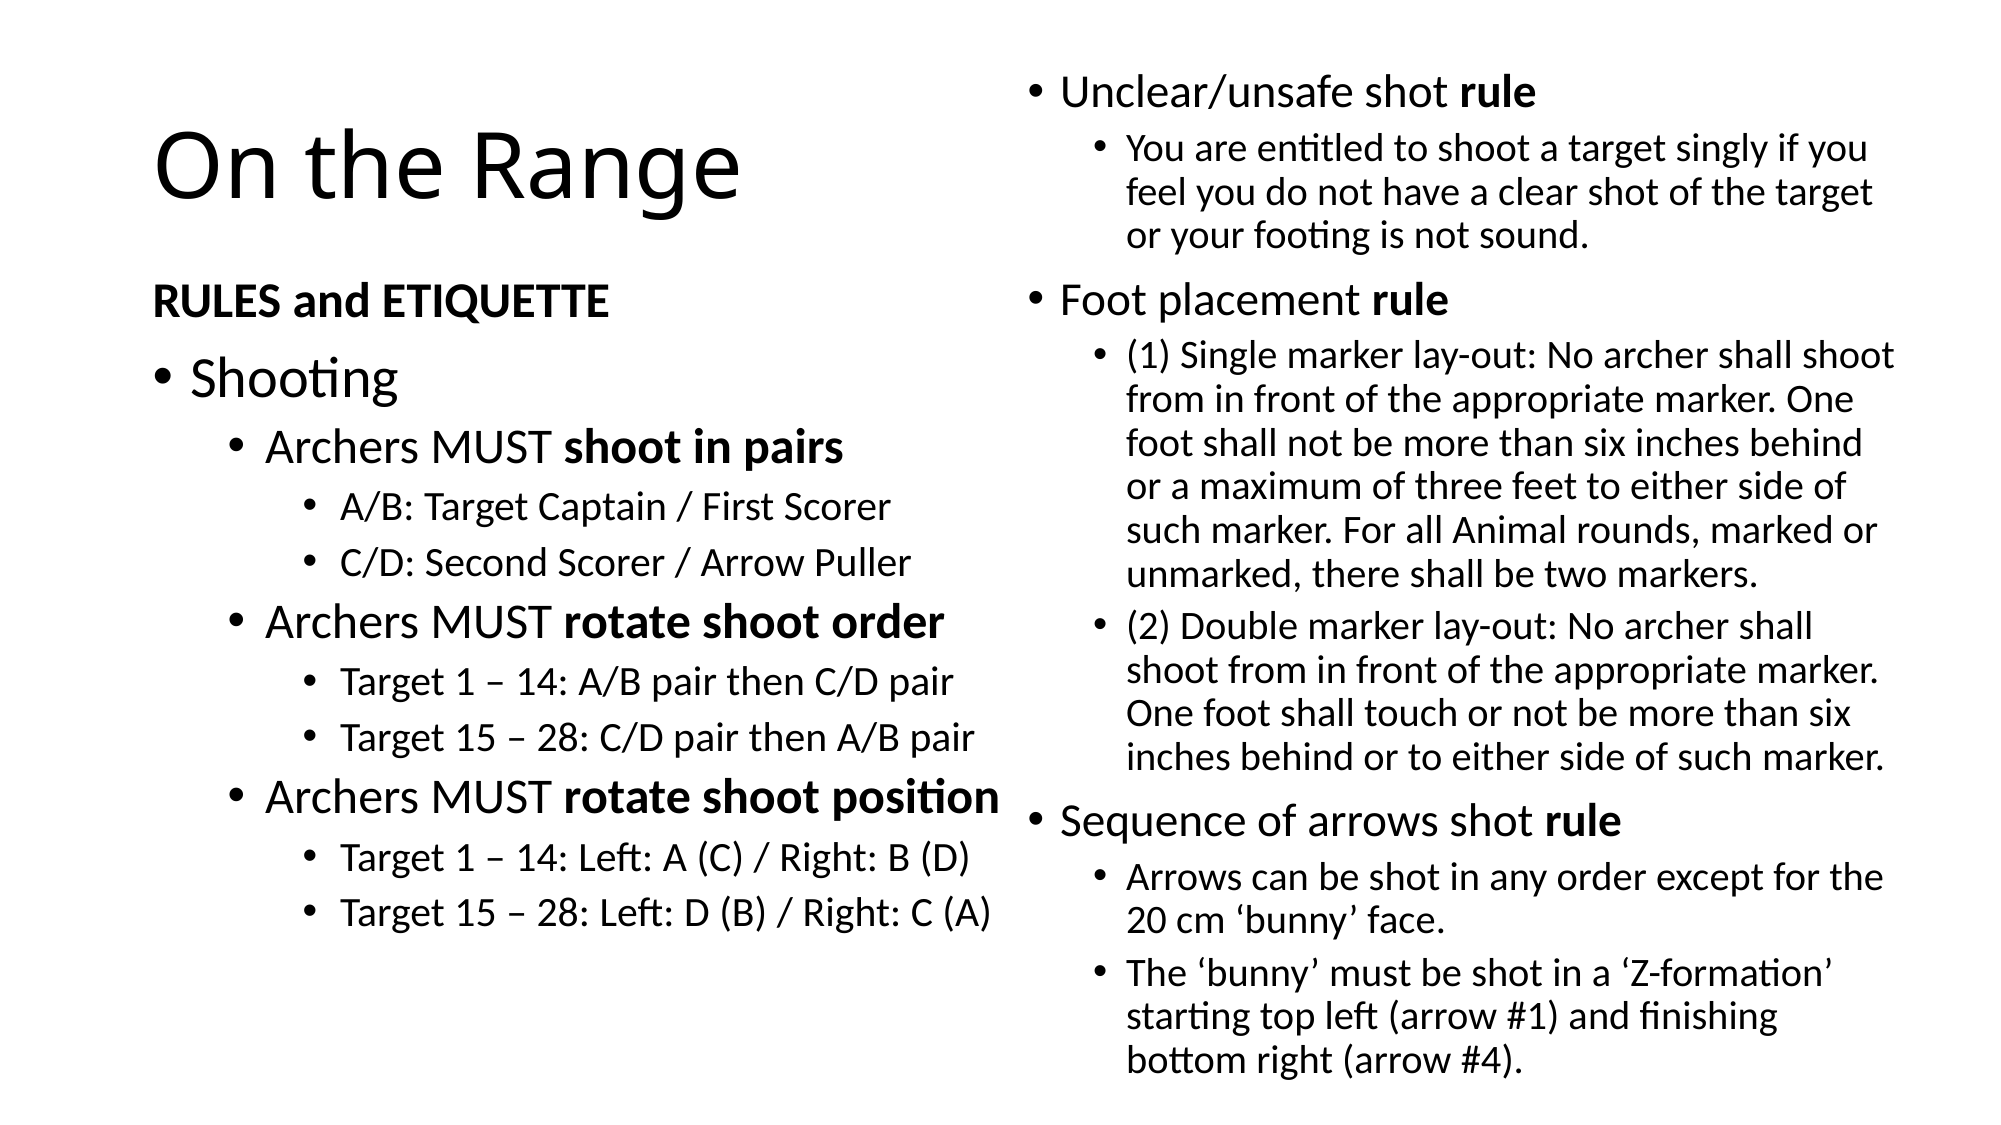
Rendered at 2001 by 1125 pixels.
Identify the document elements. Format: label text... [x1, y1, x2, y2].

list RULES and ETIQUETTE [137, 275, 984, 339]
list Shooting Archers MUST shoot in pairs A/B: Target Captain / First Scorer C/D: Second Scorer / Arrow Puller Archers MUST rotate shoot order Target 1 – 14: A/B pair then C/D pair Target 15 – 28: C/D pair then A/B pair Archers MUST rotate shoot position Target 1 – 14: Left: A (C) / Right: B (D) Target 15 – 28: Left: D (B) / Right: C (A) [137, 339, 1012, 1076]
list Unclear/unsafe shot rule You are entitled to shoot a target singly if you feel you do not have a clear shot of the target or your footing is not sound. Foot placement rule (1) Single marker lay-out: No archer shall shoot from in front of the appropriate marker. One foot shall not be more than six inches behind or a maximum of three feet to either side of such marker. For all Animal rounds, marked or unmarked, there shall be two markers. (2) Double marker lay-out: No archer shall shoot from in front of the appropriate marker. One foot shall touch or not be more than six inches behind or to either side of such marker. Sequence of arrows shot rule Arrows can be shot in any order except for the 20 cm ‘bunny’ face. The ‘bunny’ must be shot in a ‘Z-formation’ starting top left (arrow #1) and finishing bottom right (arrow #4). [1012, 59, 1919, 1125]
title On the Range [137, 59, 1012, 278]
